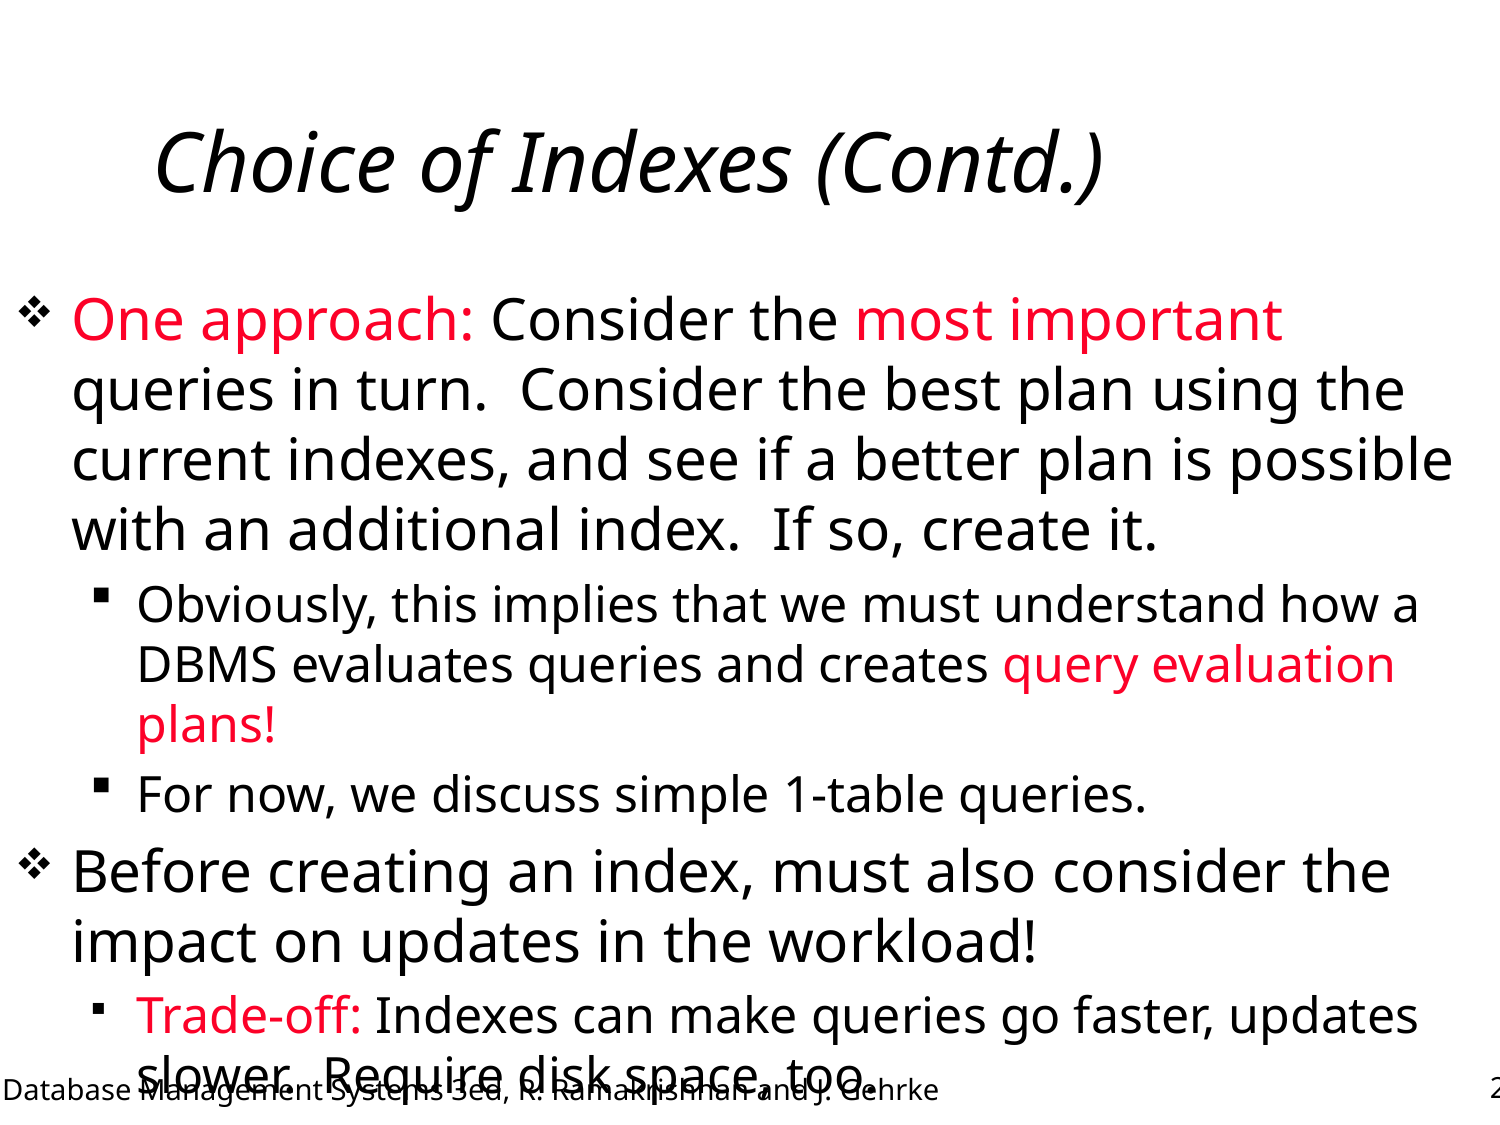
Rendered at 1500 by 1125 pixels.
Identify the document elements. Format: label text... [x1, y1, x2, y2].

title Choice of Indexes (Contd.) [137, 68, 1413, 251]
text_box [512, 1063, 988, 1100]
list One approach: Consider the most important queries in turn. Consider the best plan using the current indexes, and see if a better plan is possible with an additional index. If so, create it. Obviously, this implies that we must understand how a DBMS evaluates queries and creates query evaluation plans! For now, we discuss simple 1-table queries. Before creating an index, must also consider the impact on updates in the workload! Trade-off: Indexes can make queries go faster, updates slower. Require disk space, too. [0, 274, 1488, 1063]
text_box [112, 1063, 425, 1100]
